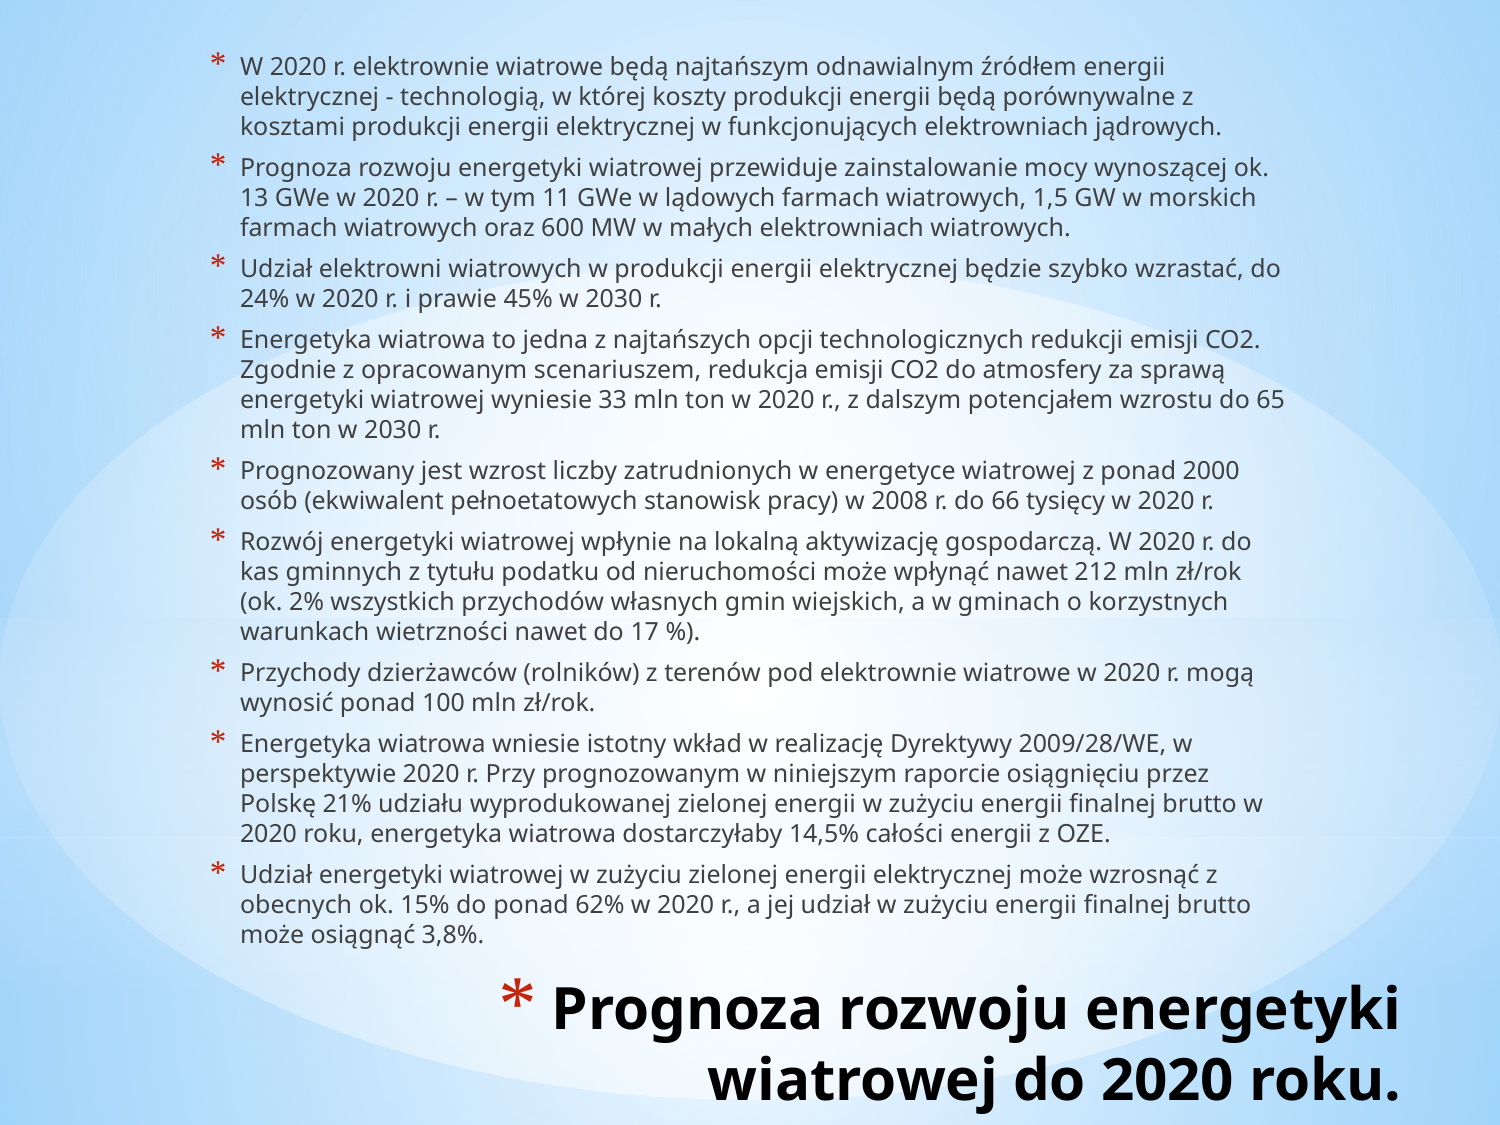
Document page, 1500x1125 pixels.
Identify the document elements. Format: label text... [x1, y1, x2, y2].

list W 2020 r. elektrownie wiatrowe będą najtańszym odnawialnym źródłem energii elektrycznej - technologią, w której koszty produkcji energii będą porównywalne z kosztami produkcji energii elektrycznej w funkcjonujących elektrowniach jądrowych. Prognoza rozwoju energetyki wiatrowej przewiduje zainstalowanie mocy wynoszącej ok. 13 GWe w 2020 r. – w tym 11 GWe w lądowych farmach wiatrowych, 1,5 GW w morskich farmach wiatrowych oraz 600 MW w małych elektrowniach wiatrowych. Udział elektrowni wiatrowych w produkcji energii elektrycznej będzie szybko wzrastać, do 24% w 2020 r. i prawie 45% w 2030 r. Energetyka wiatrowa to jedna z najtańszych opcji technologicznych redukcji emisji CO2. Zgodnie z opracowanym scenariuszem, redukcja emisji CO2 do atmosfery za sprawą energetyki wiatrowej wyniesie 33 mln ton w 2020 r., z dalszym potencjałem wzrostu do 65 mln ton w 2030 r. Prognozowany jest wzrost liczby zatrudnionych w energetyce wiatrowej z ponad 2000 osób (ekwiwalent pełnoetatowych stanowisk pracy) w 2008 r. do 66 tysięcy w 2020 r. Rozwój energetyki wiatrowej wpłynie na lokalną aktywizację gospodarczą. W 2020 r. do kas gminnych z tytułu podatku od nieruchomości może wpłynąć nawet 212 mln zł/rok (ok. 2% wszystkich przychodów własnych gmin wiejskich, a w gminach o korzystnych warunkach wietrzności nawet do 17 %). Przychody dzierżawców (rolników) z terenów pod elektrownie wiatrowe w 2020 r. mogą wynosić ponad 100 mln zł/rok. Energetyka wiatrowa wniesie istotny wkład w realizację Dyrektywy 2009/28/WE, w perspektywie 2020 r. Przy prognozowanym w niniejszym raporcie osiągnięciu przez Polskę 21% udziału wyprodukowanej zielonej energii w zużyciu energii finalnej brutto w 2020 roku, energetyka wiatrowa dostarczyłaby 14,5% całości energii z OZE. Udział energetyki wiatrowej w zużyciu zielonej energii elektrycznej może wzrosnąć z obecnych ok. 15% do ponad 62% w 2020 r., a jej udział w zużyciu energii finalnej brutto może osiągnąć 3,8%. [187, 42, 1306, 882]
title Prognoza rozwoju energetyki wiatrowej do 2020 roku. [348, 964, 1417, 1125]
